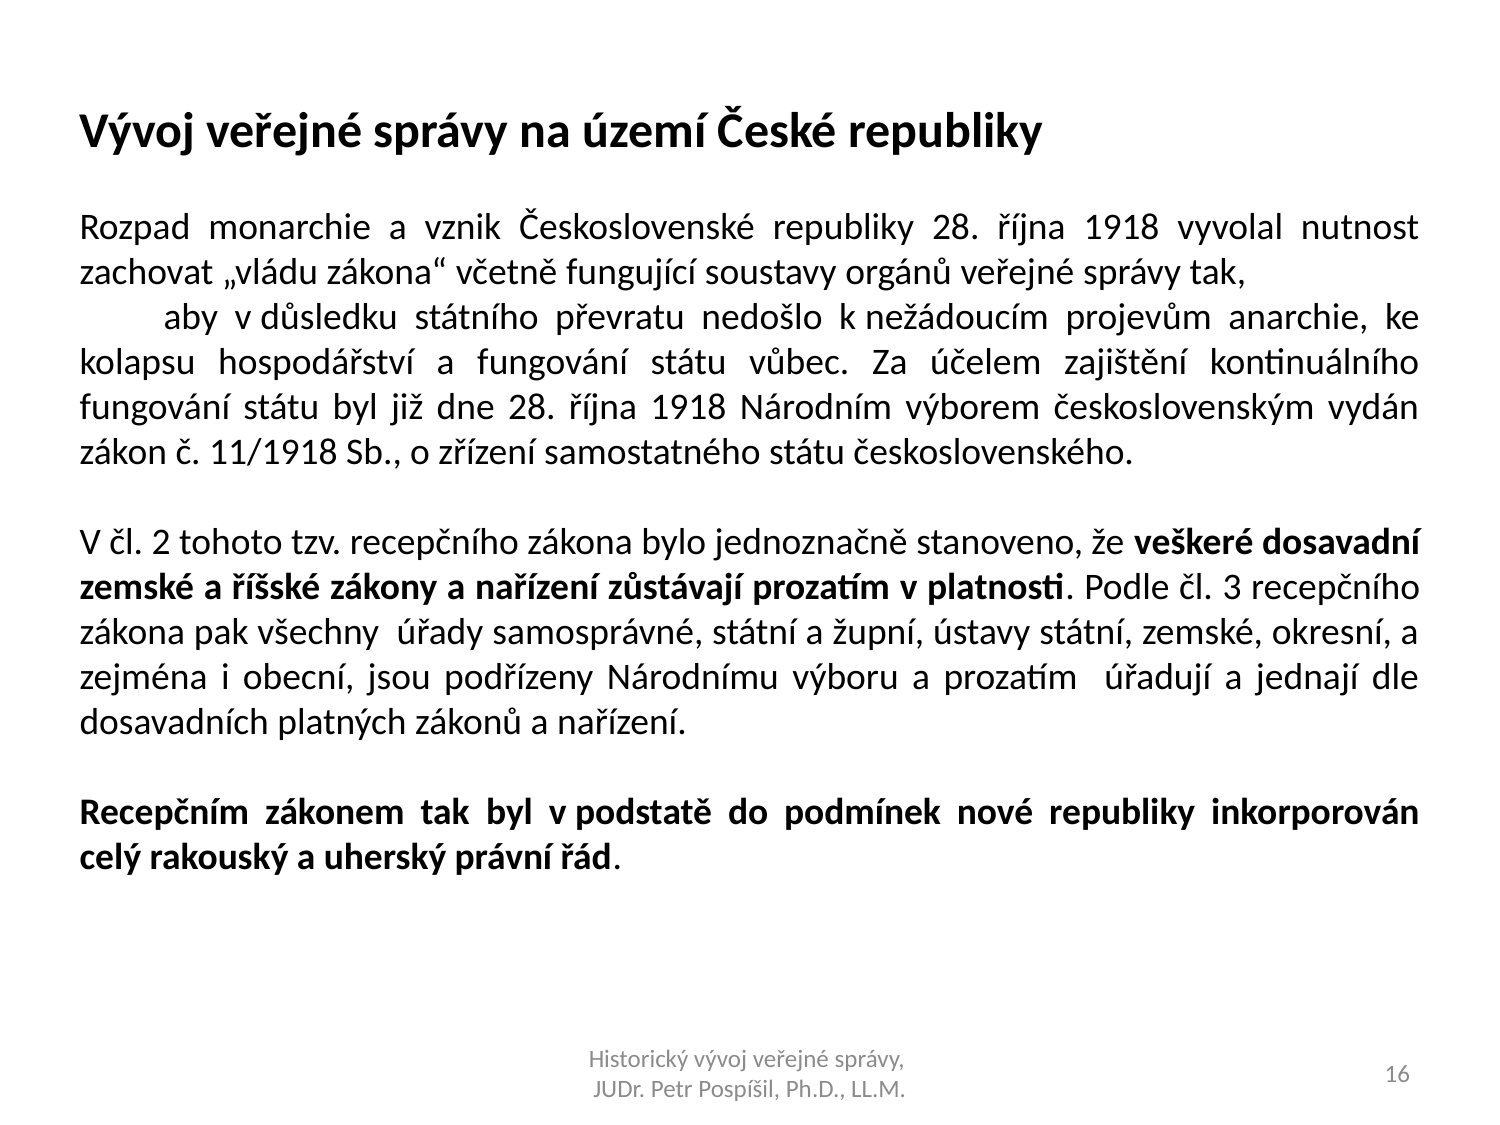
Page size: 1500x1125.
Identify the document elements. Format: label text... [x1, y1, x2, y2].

slide_number 16 [1074, 1042, 1425, 1103]
footer Historický vývoj veřejné správy, JUDr. Petr Pospíšil, Ph.D., LL.M. [512, 1042, 988, 1103]
text_box Vývoj veřejné správy na území České republiky Rozpad monarchie a vznik Československé republiky 28. října 1918 vyvolal nutnost zachovat „vládu zákona“ včetně fungující soustavy orgánů veřejné správy tak, aby v důsledku státního převratu nedošlo k nežádoucím projevům anarchie, ke kolapsu hospodářství a fungování státu vůbec. Za účelem zajištění kontinuálního fungování státu byl již dne 28. října 1918 Národním výborem československým vydán zákon č. 11/1918 Sb., o zřízení samostatného státu československého. V čl. 2 tohoto tzv. recepčního zákona bylo jednoznačně stanoveno, že veškeré dosavadní zemské a říšské zákony a nařízení zůstávají prozatím v platnosti. Podle čl. 3 recepčního zákona pak všechny úřady samosprávné, státní a župní, ústavy státní, zemské, okresní, a zejména i obecní, jsou podřízeny Národnímu výboru a prozatím úřadují a jednají dle dosavadních platných zákonů a nařízení. Recepčním zákonem tak byl v podstatě do podmínek nové republiky inkorporován celý rakouský a uherský právní řád. [64, 89, 1436, 885]
